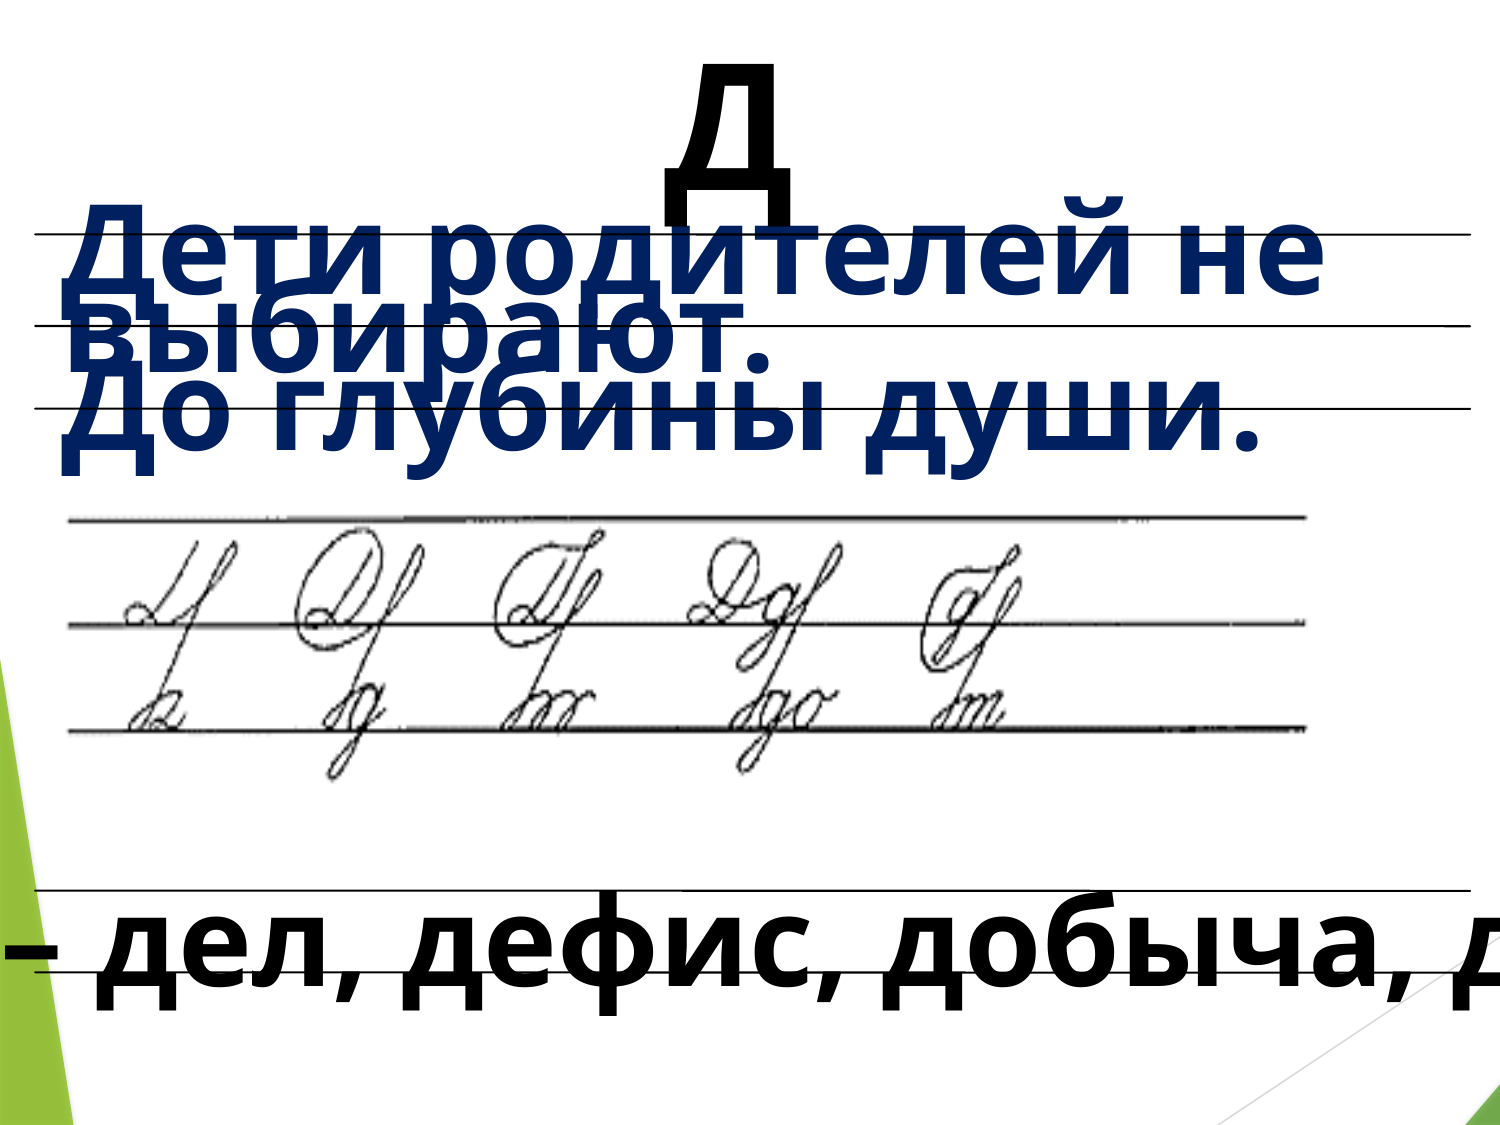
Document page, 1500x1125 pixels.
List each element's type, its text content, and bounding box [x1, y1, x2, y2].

text_box Д [597, 0, 860, 233]
text_box Дела – дел, дефис, добыча, досуг. [0, 853, 1500, 1019]
text_box Дети родителей не выбирают. До глубины души. [46, 74, 1500, 474]
picture [46, 503, 1329, 792]
